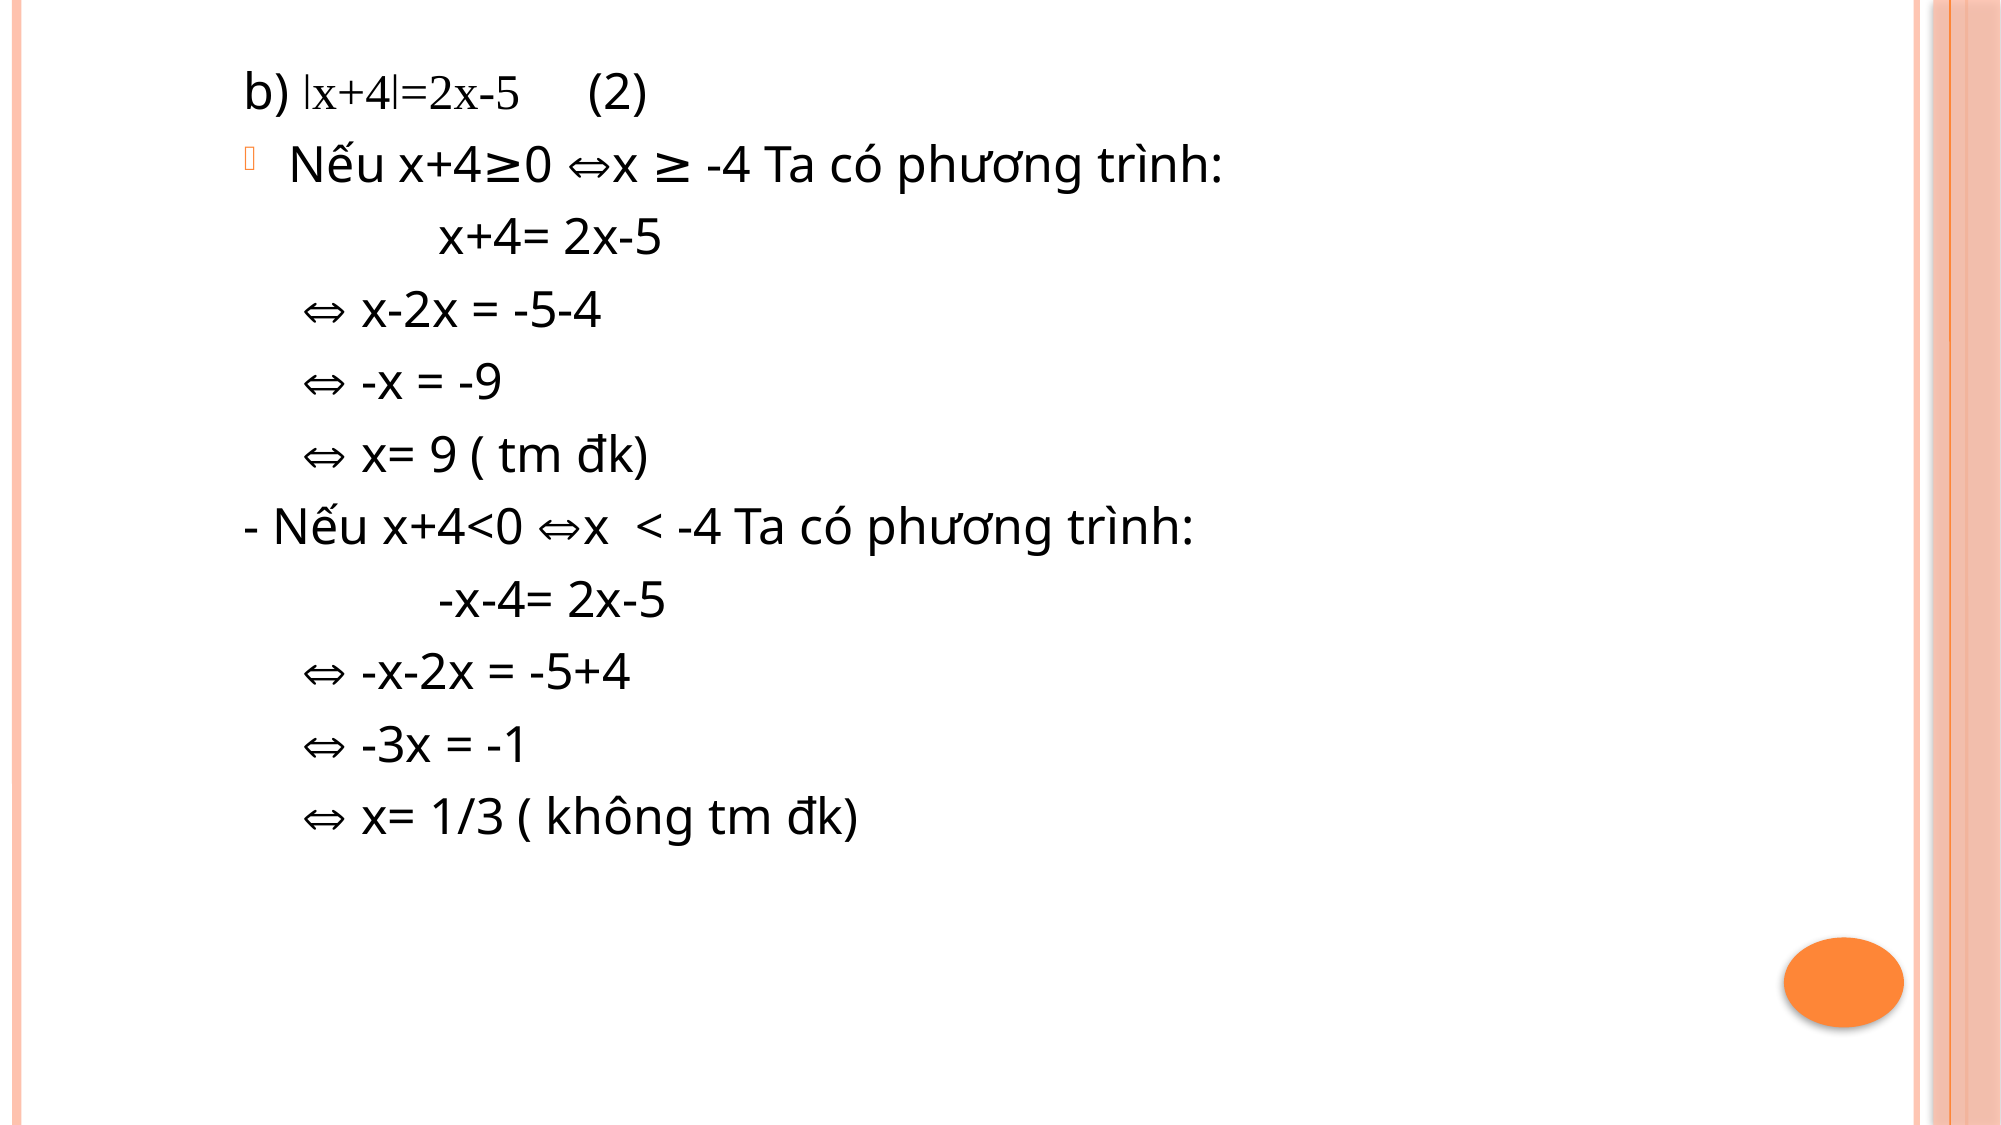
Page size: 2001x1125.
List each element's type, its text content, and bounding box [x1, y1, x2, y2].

list b) ǀx+4ǀ=2x-5 (2) Nếu x+4≥0 x ≥ -4 Ta có phương trình: x+4= 2x-5  x-2x = -5-4  -x = -9  x= 9 ( tm đk) - Nếu x+4<0 x < -4 Ta có phương trình: -x-4= 2x-5  -x-2x = -5+4  -3x = -1  x= 1/3 ( không tm đk) [229, 52, 1580, 1058]
